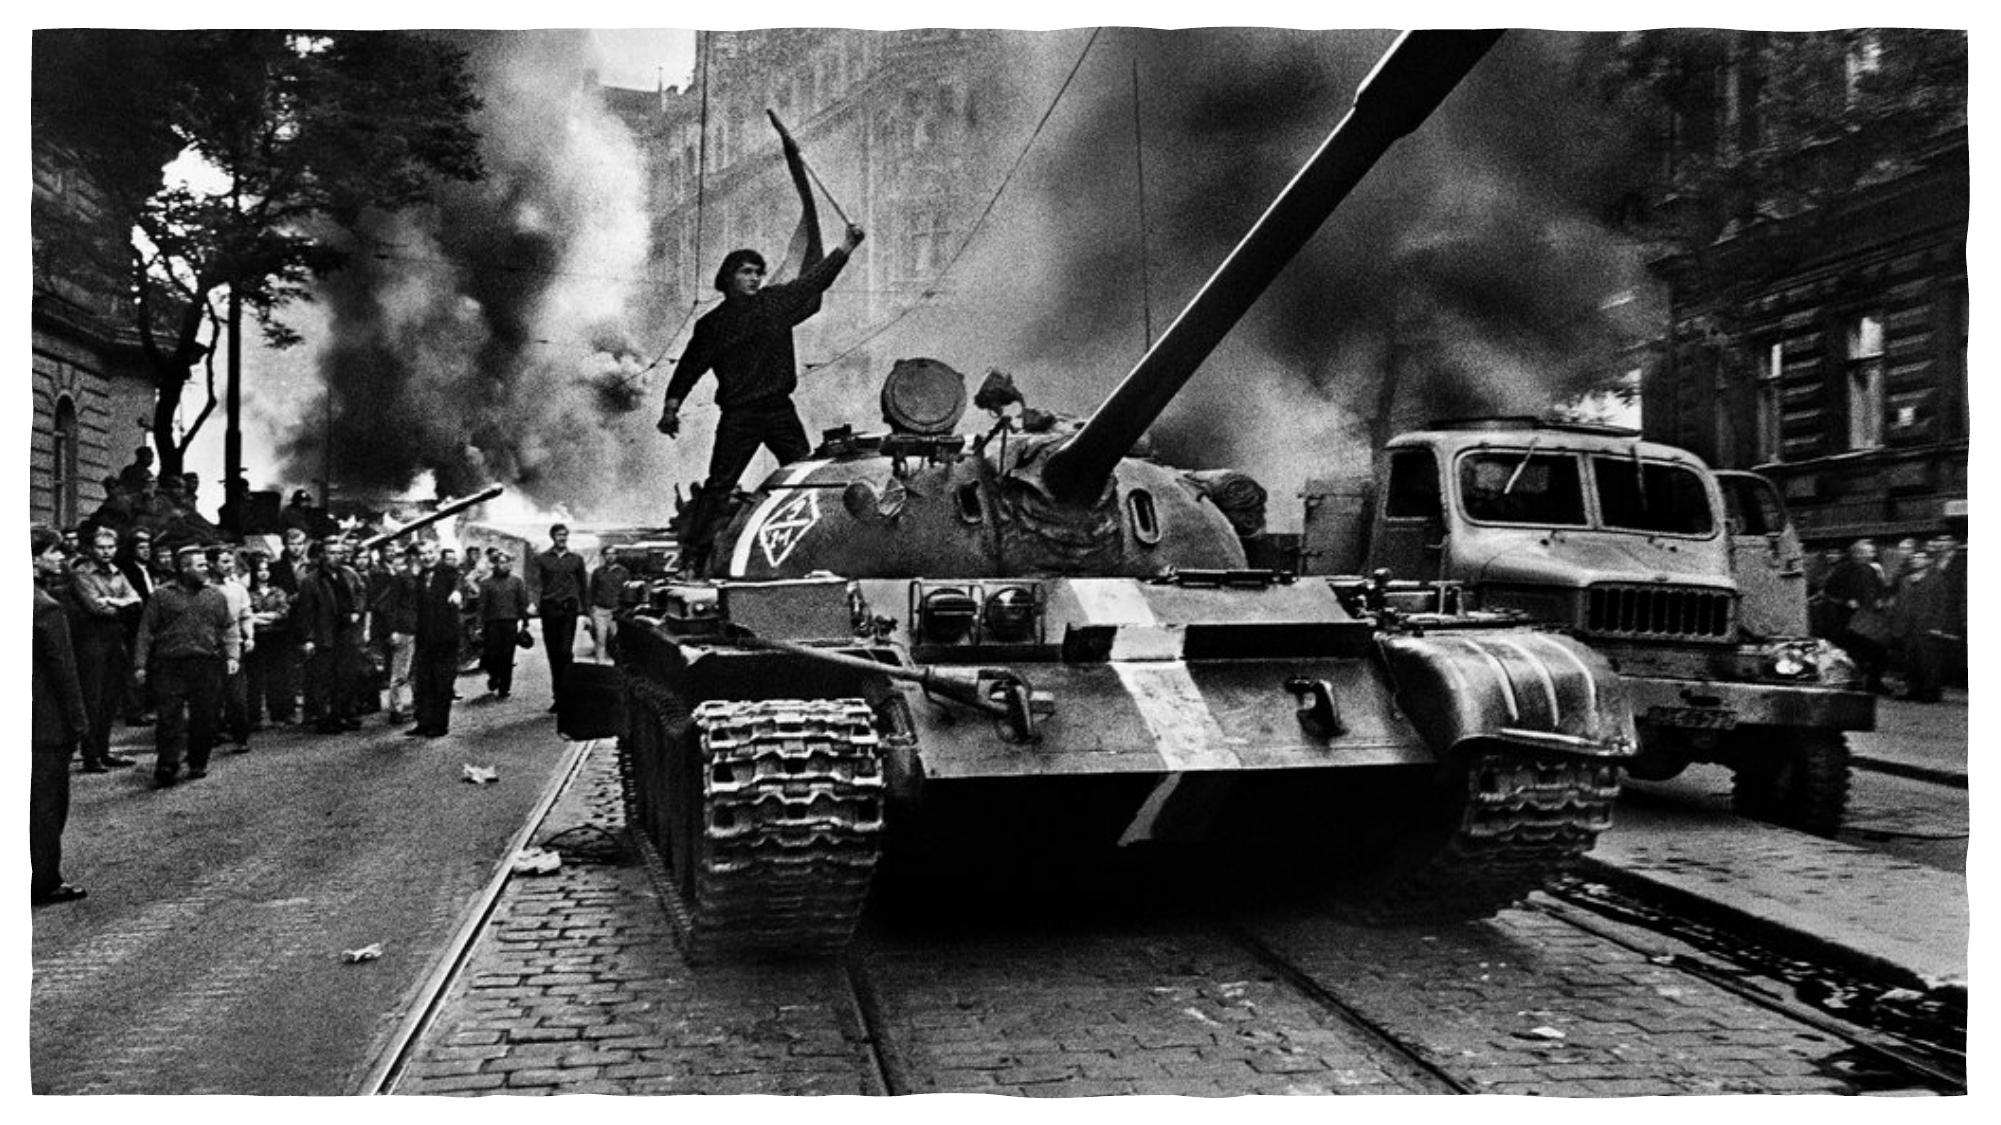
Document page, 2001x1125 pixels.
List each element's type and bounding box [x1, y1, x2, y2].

picture [29, 26, 1970, 1099]
text_box [0, 0, 2000, 1125]
